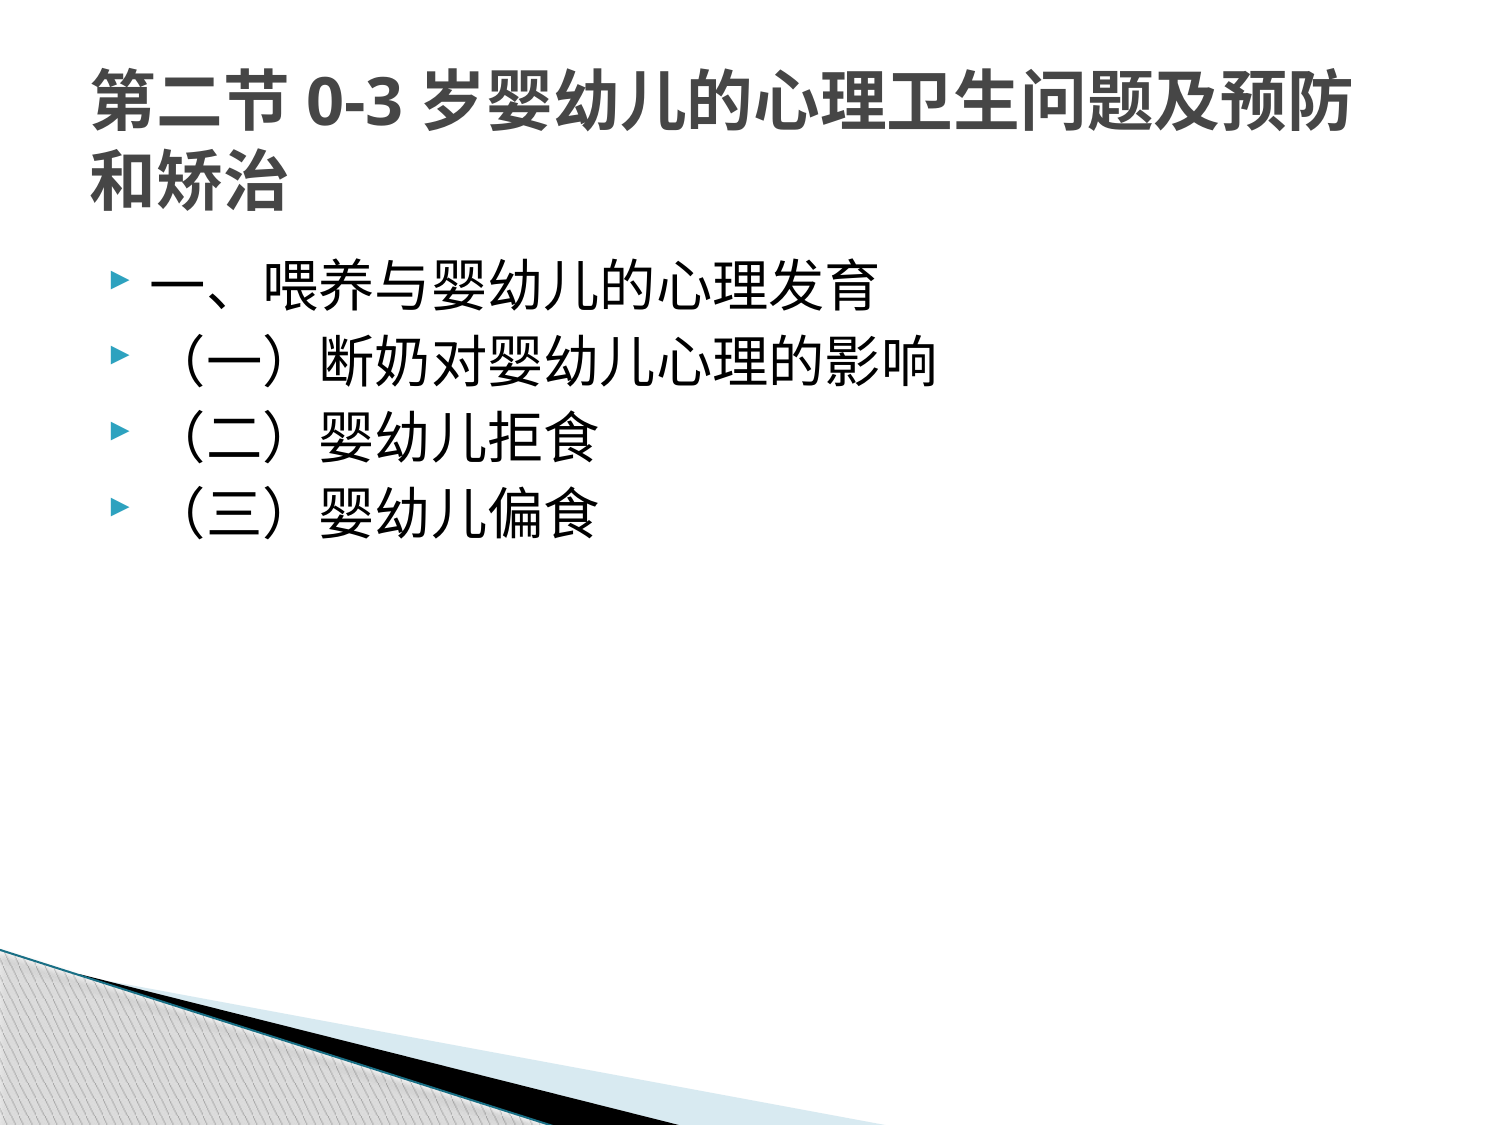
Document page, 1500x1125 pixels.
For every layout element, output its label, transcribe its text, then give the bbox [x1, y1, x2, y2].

list 一、喂养与婴幼儿的心理发育 （一）断奶对婴幼儿心理的影响 （二）婴幼儿拒食 （三）婴幼儿偏食 [75, 243, 1425, 986]
title 第二节0-3岁婴幼儿的心理卫生问题及预防和矫治 [75, 45, 1425, 233]
